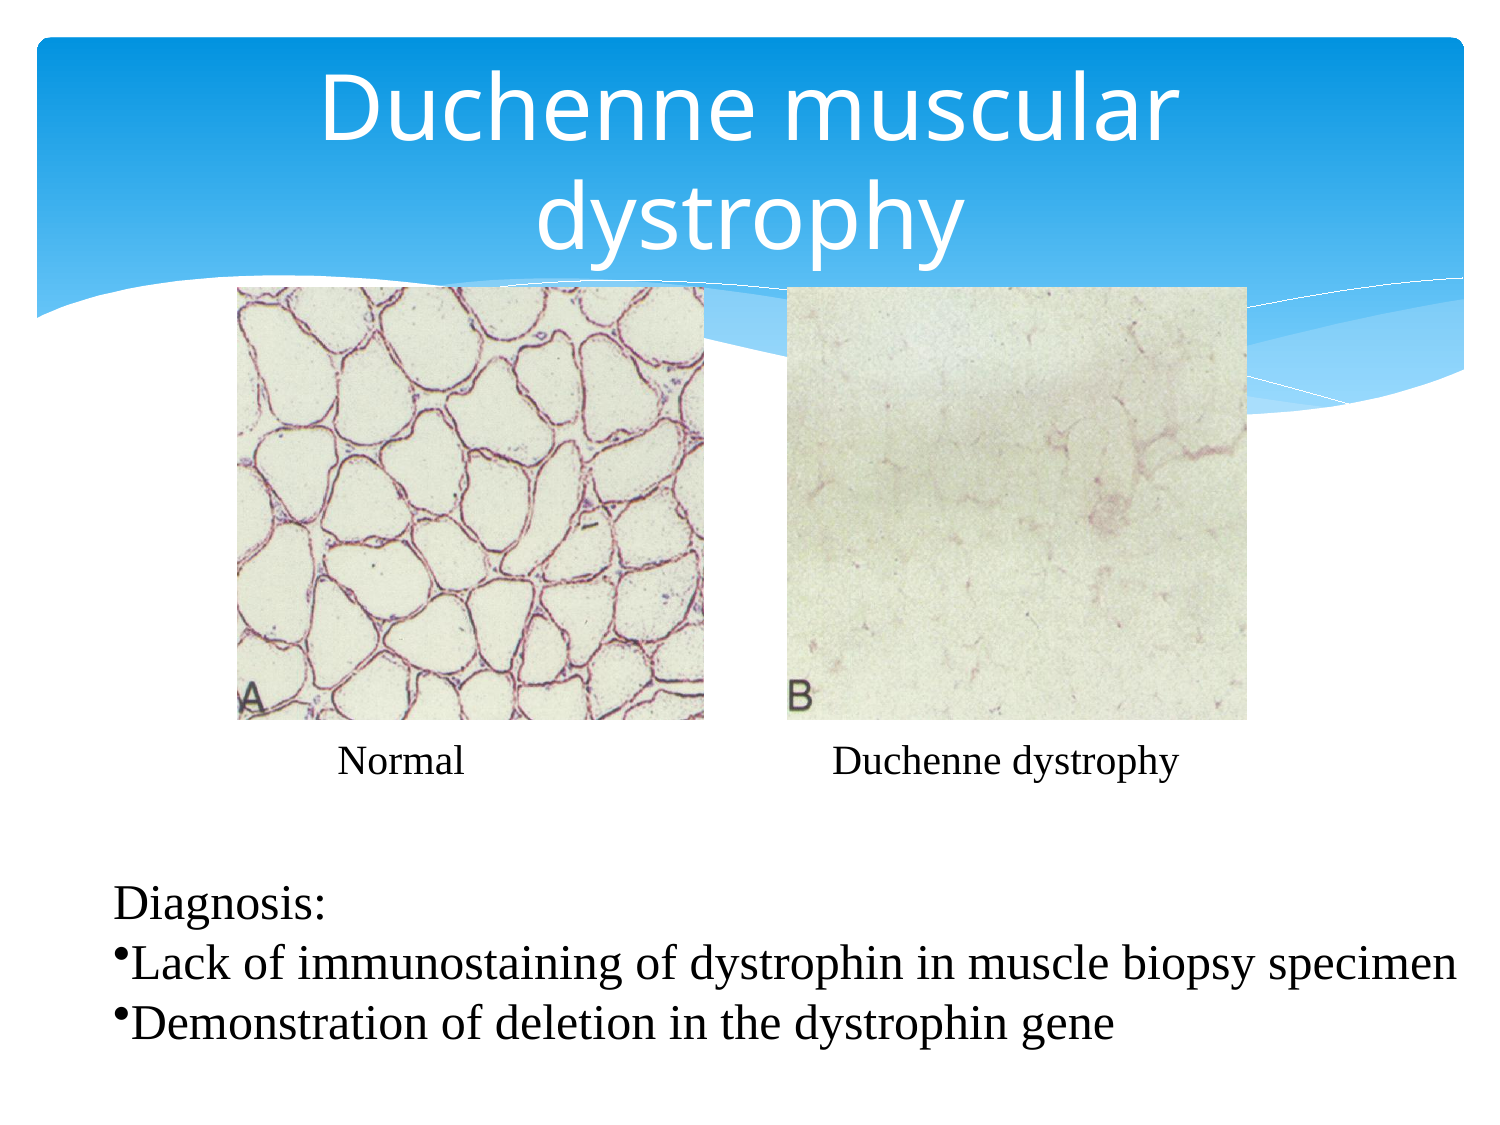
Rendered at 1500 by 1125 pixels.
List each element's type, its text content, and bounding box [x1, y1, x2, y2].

picture [787, 287, 1248, 720]
text_box Normal Duchenne dystrophy [322, 725, 1196, 790]
picture [237, 287, 705, 720]
title Duchenne muscular dystrophy [75, 55, 1425, 261]
text_box Diagnosis: Lack of immunostaining of dystrophin in muscle biopsy specimen Demonstration of deletion in the dystrophin gene [98, 862, 1473, 1058]
